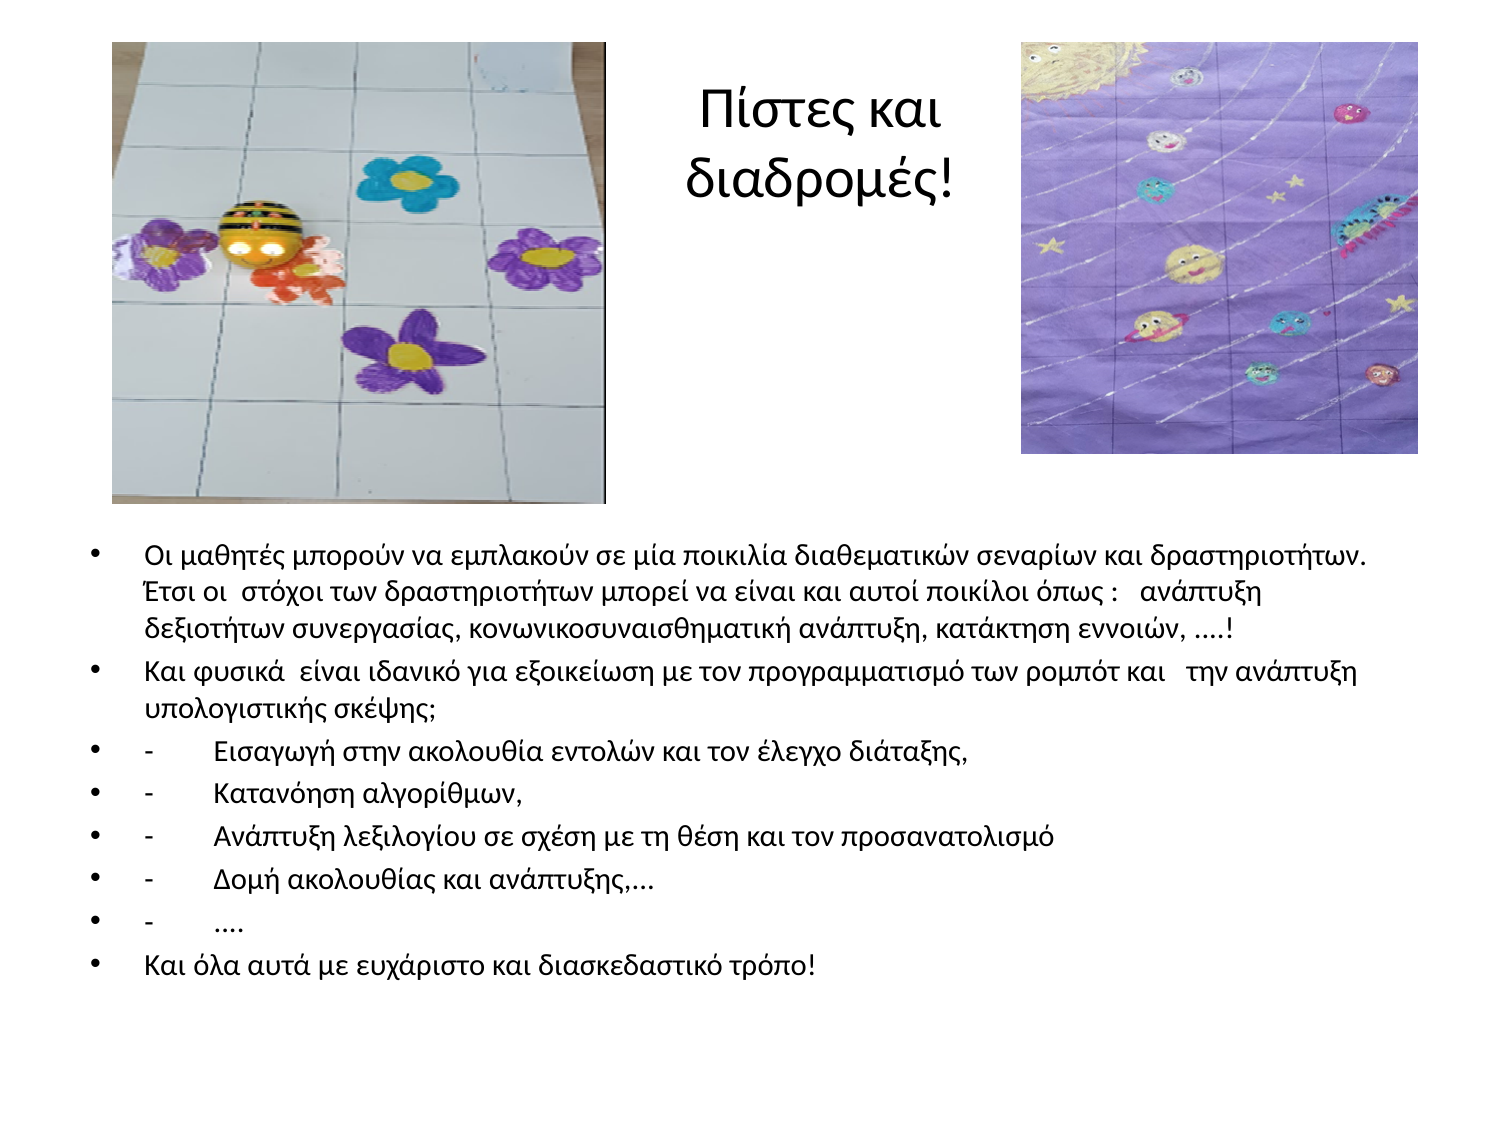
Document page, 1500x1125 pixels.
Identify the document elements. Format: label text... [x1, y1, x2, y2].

picture [111, 42, 606, 504]
picture [1021, 42, 1419, 454]
list Οι μαθητές μπορούν να εμπλακούν σε μία ποικιλία διαθεματικών σεναρίων και δραστηριοτήτων. Έτσι οι στόχοι των δραστηριοτήτων μπορεί να είναι και αυτοί ποικίλοι όπως : ανάπτυξη δεξιοτήτων συνεργασίας, κονωνικοσυναισθηματική ανάπτυξη, κατάκτηση εννοιών, ....! Και φυσικά είναι ιδανικό για εξοικείωση με τον προγραμματισμό των ρομπότ και την ανάπτυξη υπολογιστικής σκέψης; - Εισαγωγή στην ακολουθία εντολών και τον έλεγχο διάταξης, - Κατανόηση αλγορίθμων, - Ανάπτυξη λεξιλογίου σε σχέση με τη θέση και τον προσανατολισμό - Δομή ακολουθίας και ανάπτυξης,... - .... Και όλα αυτά με ευχάριστο και διασκεδαστικό τρόπο! [75, 527, 1425, 1005]
title Πίστες και διαδρομές! [620, 45, 1017, 233]
